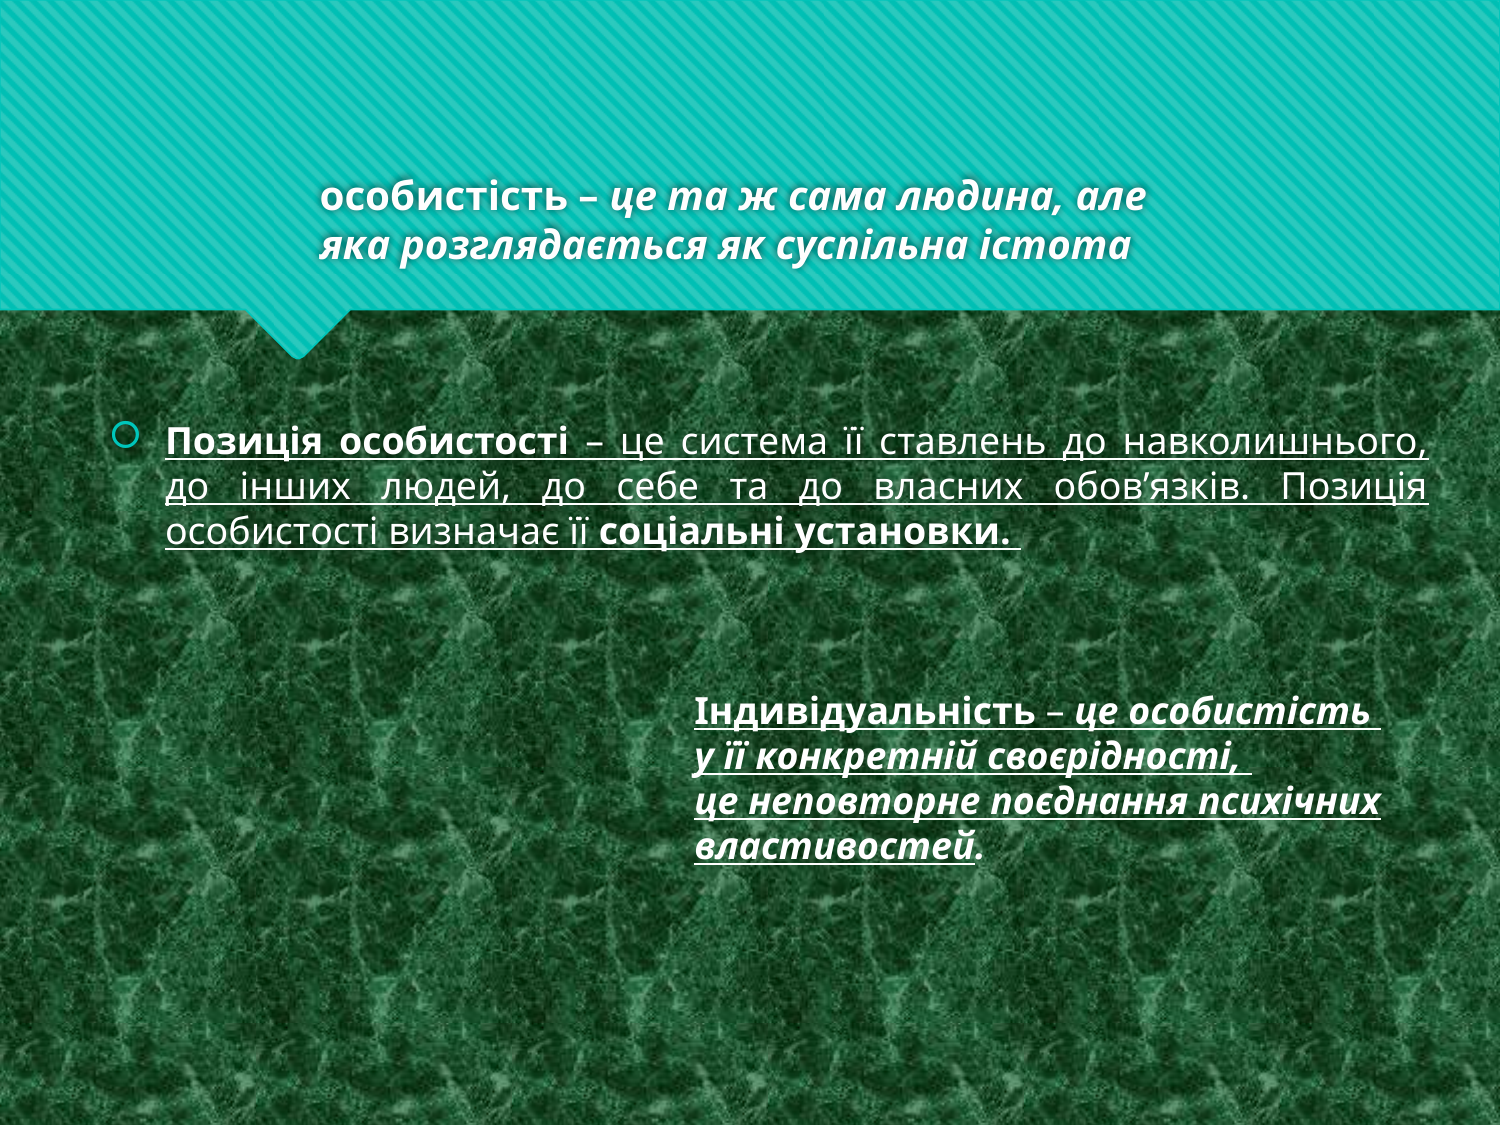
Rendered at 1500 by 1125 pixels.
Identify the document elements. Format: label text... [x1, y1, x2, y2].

title особистість – це та ж сама людина, але яка розглядається як суспільна істота [304, 117, 1184, 275]
list Позиція особистості – це система її ставлень до навколишнього, до інших людей, до себе та до власних обов’язків. Позиція особистості визначає її соціальні установки. [93, 386, 1444, 583]
picture [0, 311, 1500, 1125]
text_box Індивідуальність – це особистість у її конкретній своєрідності, це неповторне поєднання психічних властивостей. [679, 679, 1430, 875]
